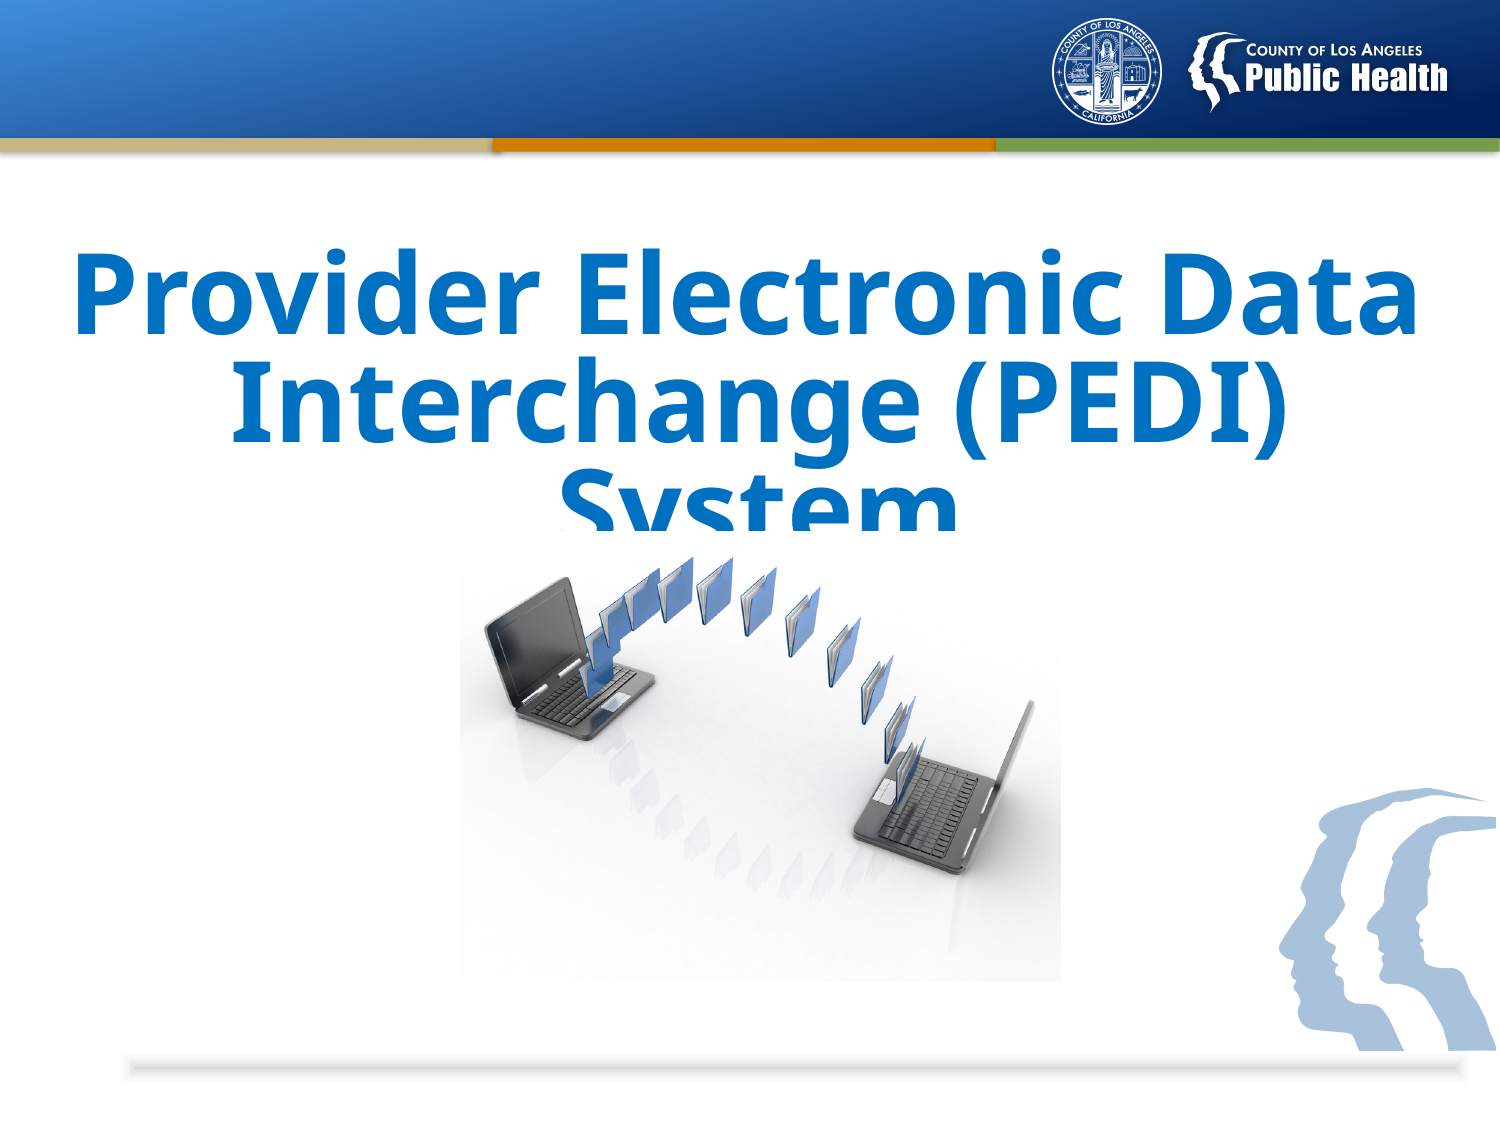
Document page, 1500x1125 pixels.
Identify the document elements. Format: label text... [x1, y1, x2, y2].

picture [1052, 18, 1162, 125]
picture [460, 531, 1061, 982]
text_box Provider Electronic Data Interchange (PEDI) System [21, 240, 1500, 581]
picture [1188, 32, 1447, 113]
